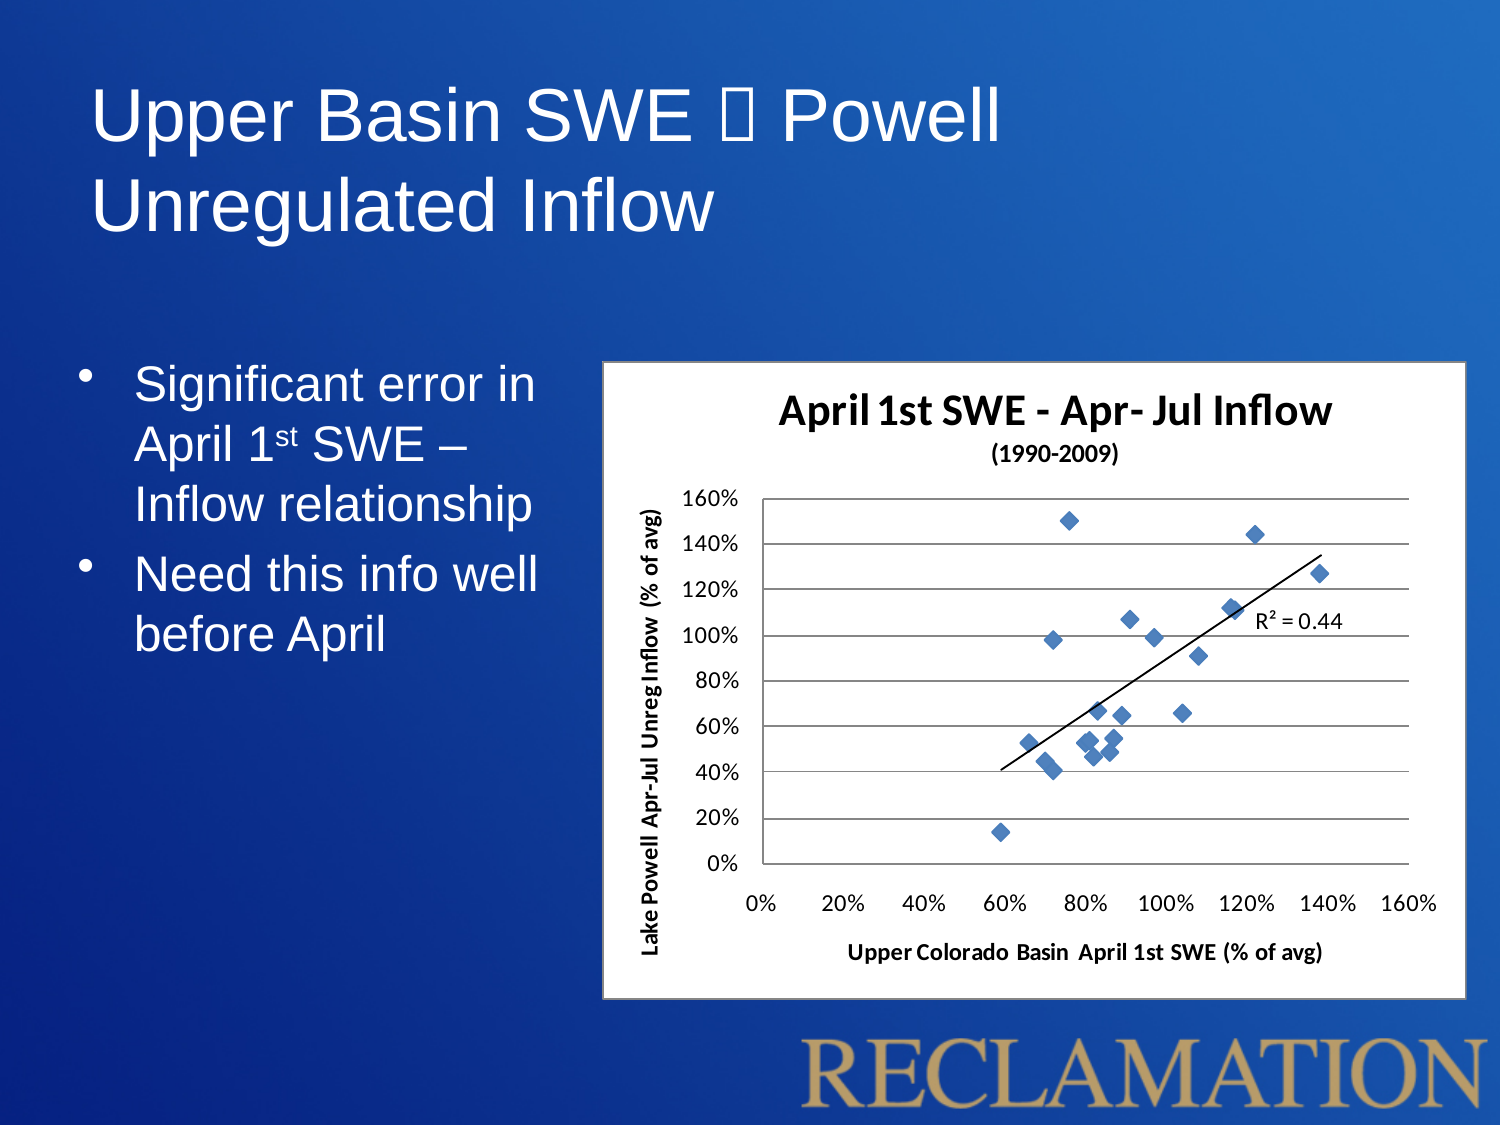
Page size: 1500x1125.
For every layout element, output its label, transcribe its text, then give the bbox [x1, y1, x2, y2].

list Significant error in April 1st SWE – Inflow relationship Need this info well before April [62, 343, 588, 932]
title Upper Basin SWE  Powell Unregulated Inflow [74, 74, 1426, 238]
picture [0, 0, 1500, 1125]
